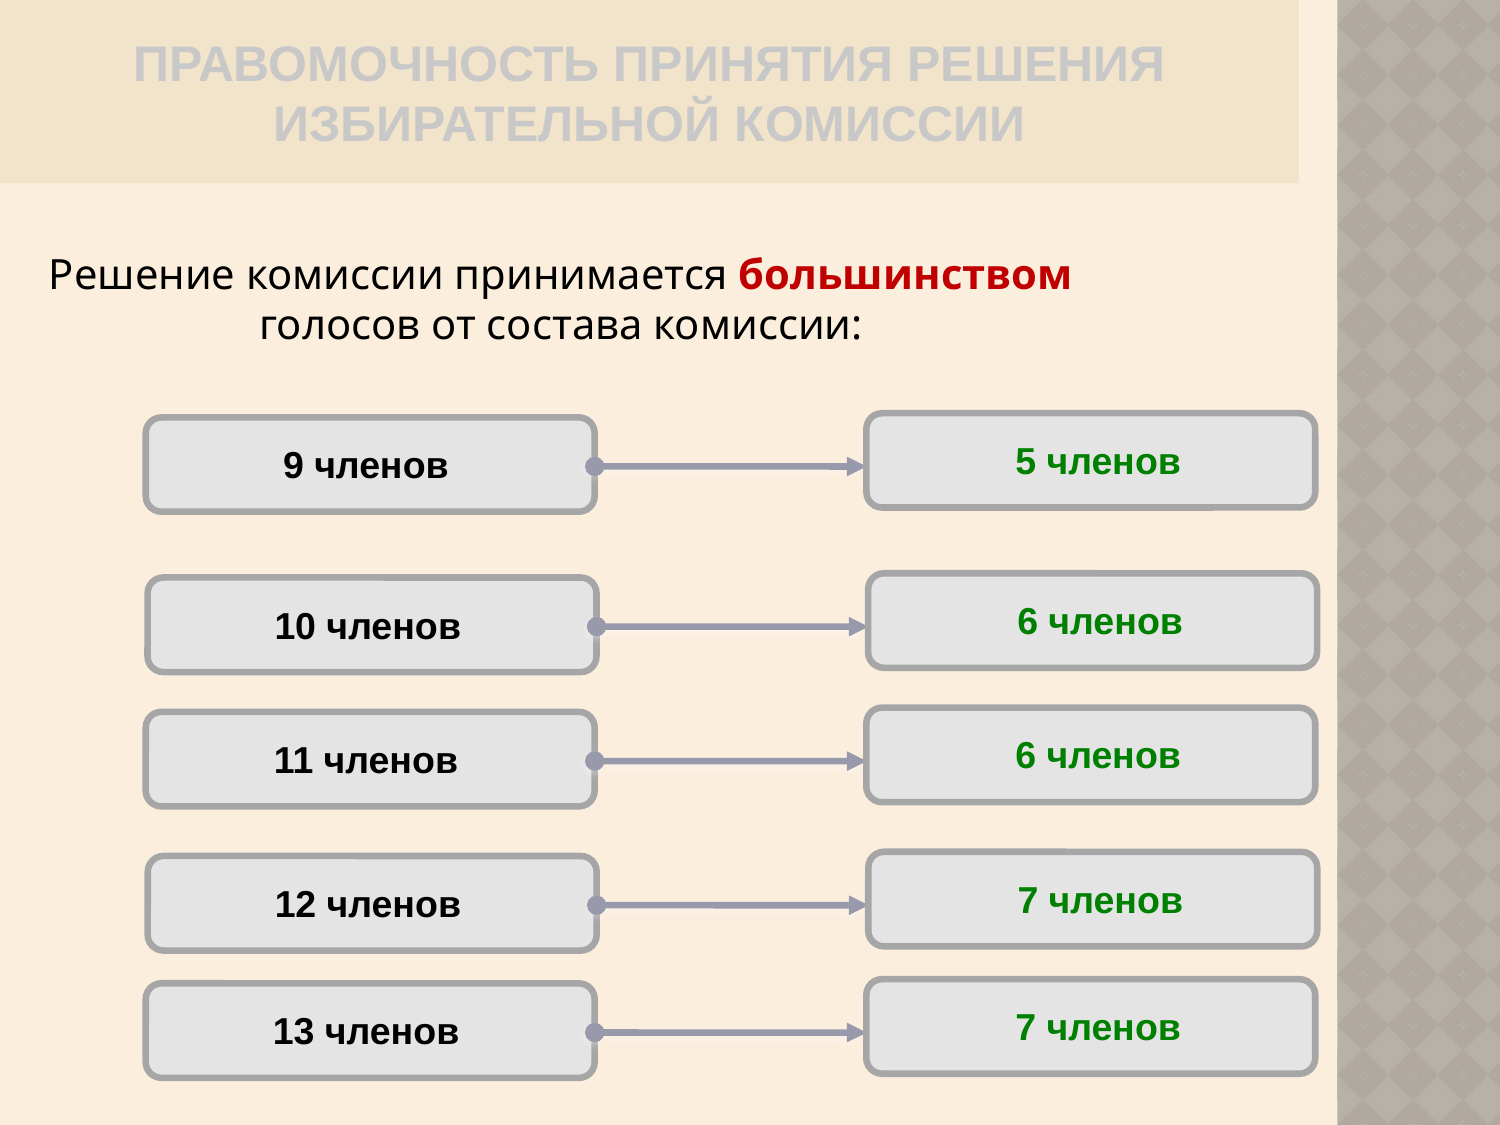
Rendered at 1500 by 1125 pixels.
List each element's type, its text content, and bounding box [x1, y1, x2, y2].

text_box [145, 707, 1316, 807]
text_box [147, 851, 1318, 951]
title ПРАВОМОЧНОСТЬ ПРИНЯТИЯ РЕШЕНИЯ ИЗБИРАТЕЛЬНОЙ КОМИССИИ [0, 0, 1299, 184]
list Решение комиссии принимается большинством голосов от состава комиссии: [0, 240, 1123, 357]
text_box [145, 978, 1316, 1079]
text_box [145, 412, 1316, 513]
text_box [147, 572, 1318, 673]
